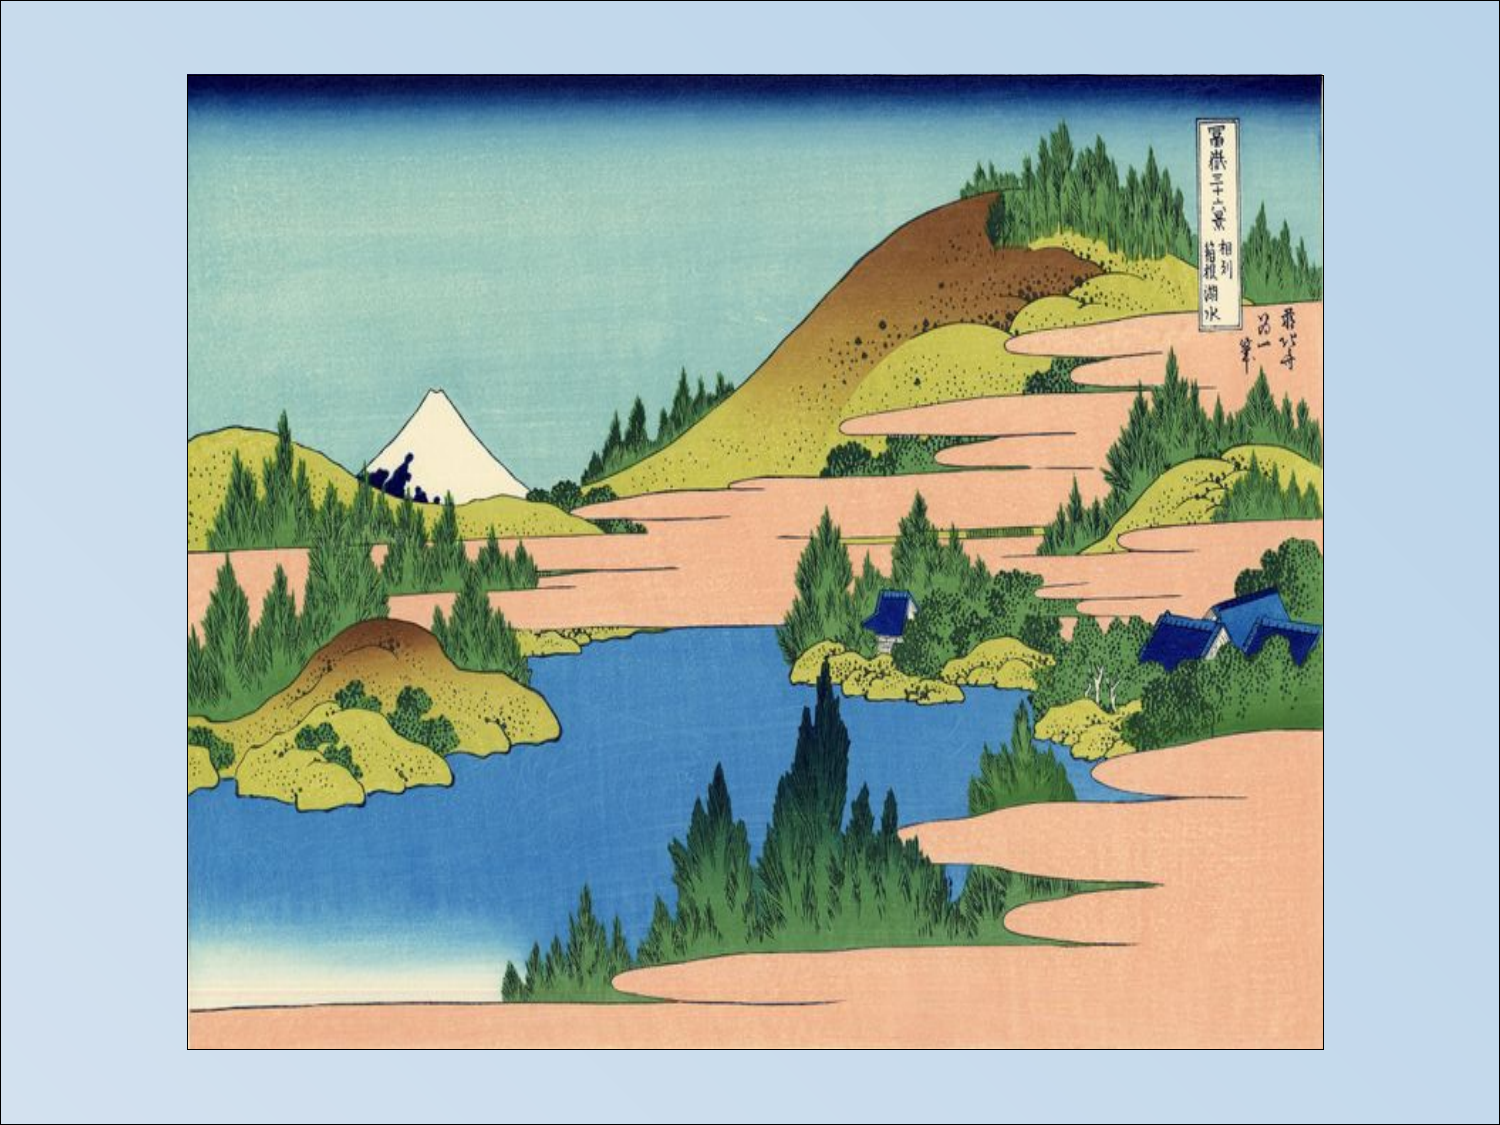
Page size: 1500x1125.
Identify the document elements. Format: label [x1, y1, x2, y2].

list [187, 74, 1324, 1051]
